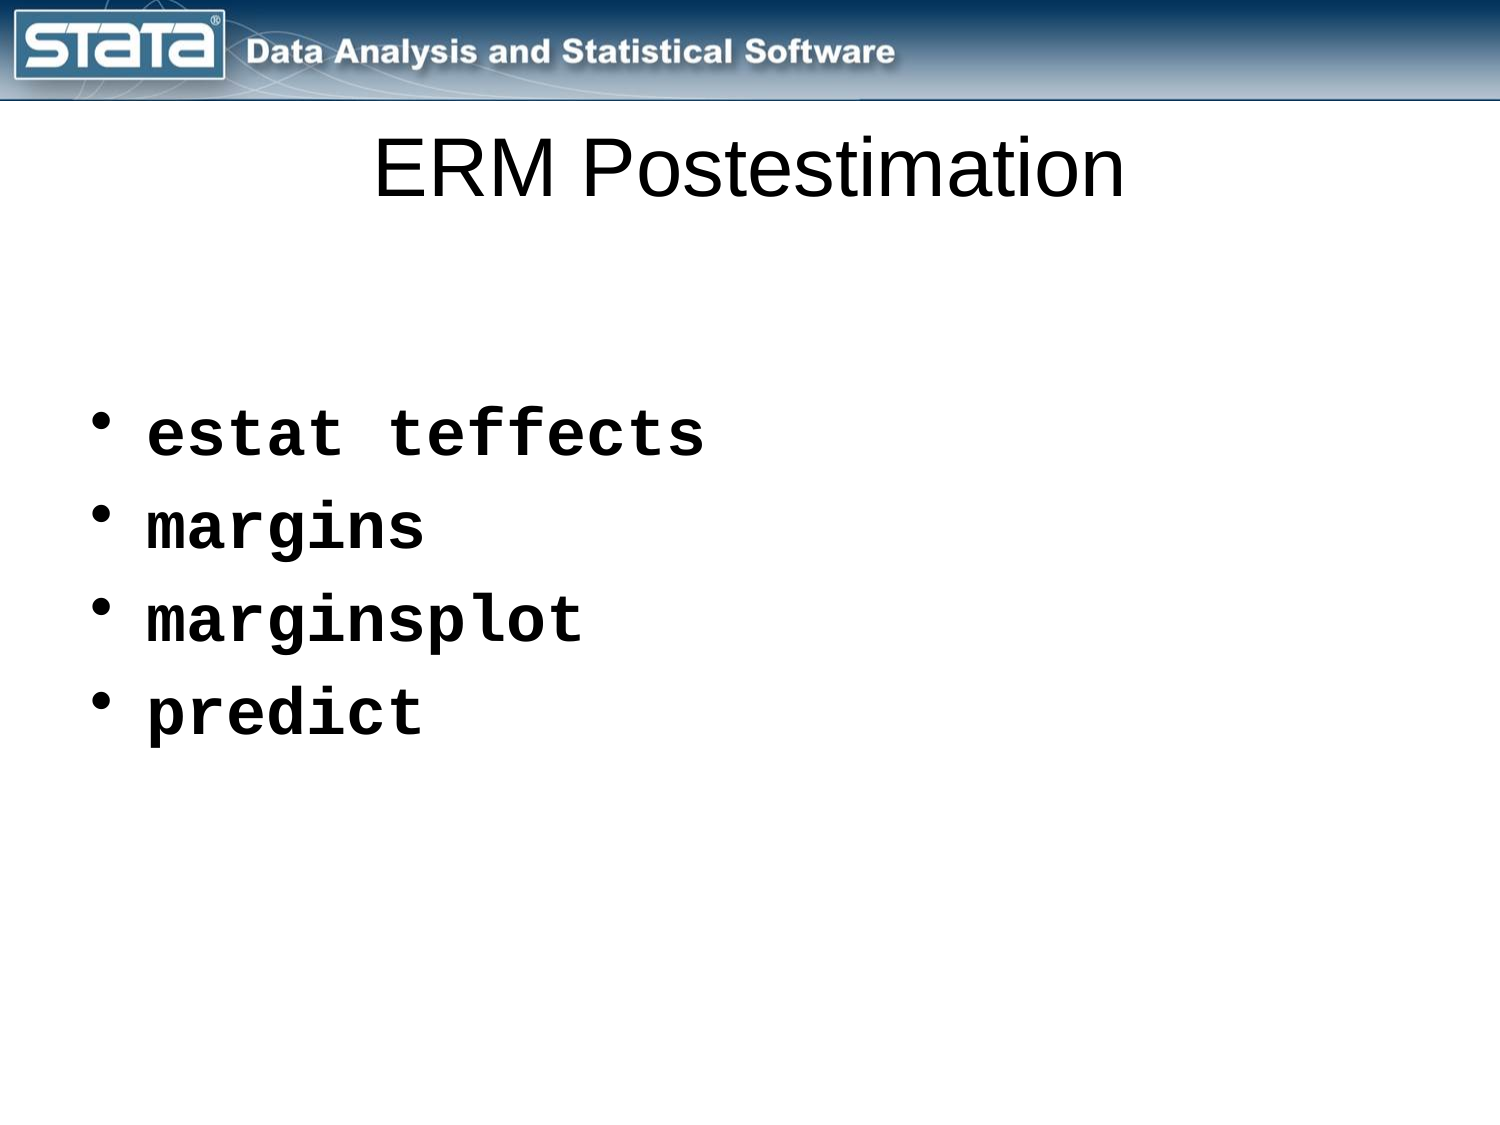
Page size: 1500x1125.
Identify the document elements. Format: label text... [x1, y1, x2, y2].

picture [0, 0, 1500, 102]
list estat teffects margins marginsplot predict [75, 287, 1400, 1025]
title ERM Postestimation [0, 108, 1500, 225]
